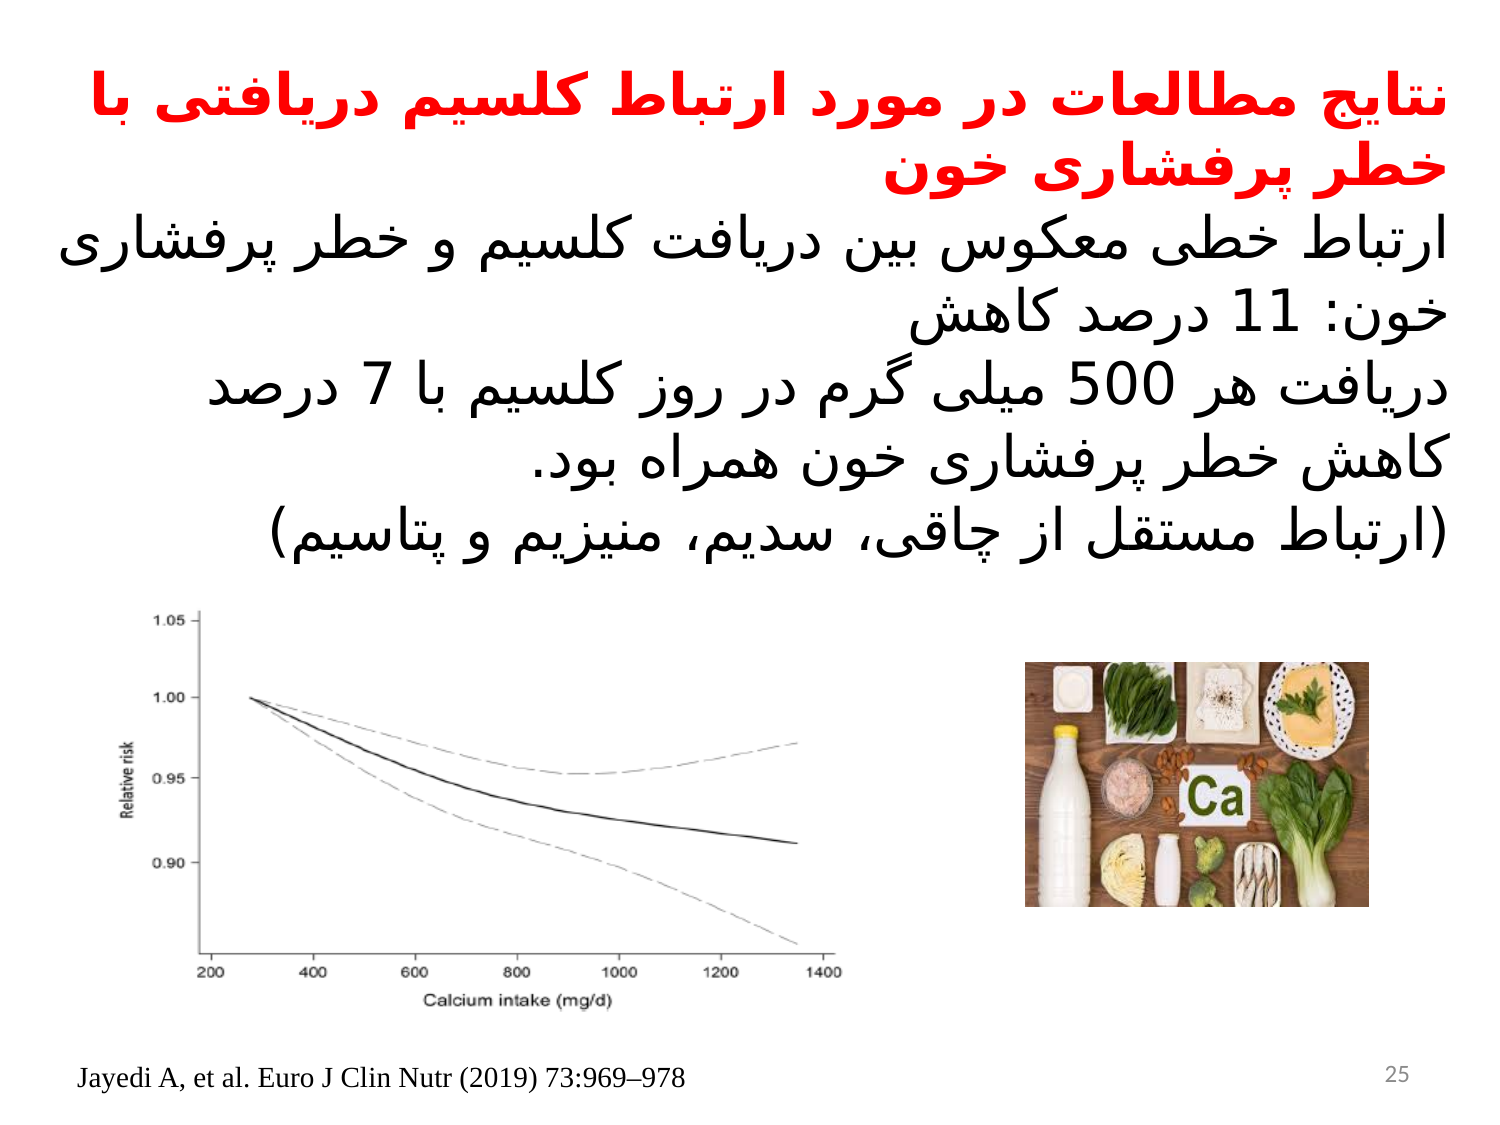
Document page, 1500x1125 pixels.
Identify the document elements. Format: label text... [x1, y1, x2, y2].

slide_number 25 [1074, 1042, 1425, 1103]
picture [99, 574, 888, 1016]
picture [1024, 662, 1369, 907]
text_box نتایج مطالعات در مورد ارتباط کلسیم دریافتی با خطر پرفشاری خون ارتباط خطی معکوس بین دریافت کلسیم و خطر پرفشاری خون: 11 درصد کاهش دریافت هر 500 میلی گرم در روز کلسیم با 7 درصد کاهش خطر پرفشاری خون همراه بود. (ارتباط مستقل از چاقی، سدیم، منیزیم و پتاسیم) [40, 50, 1466, 570]
text_box Jayedi A, et al. Euro J Clin Nutr (2019) 73:969–978 [62, 1051, 825, 1102]
